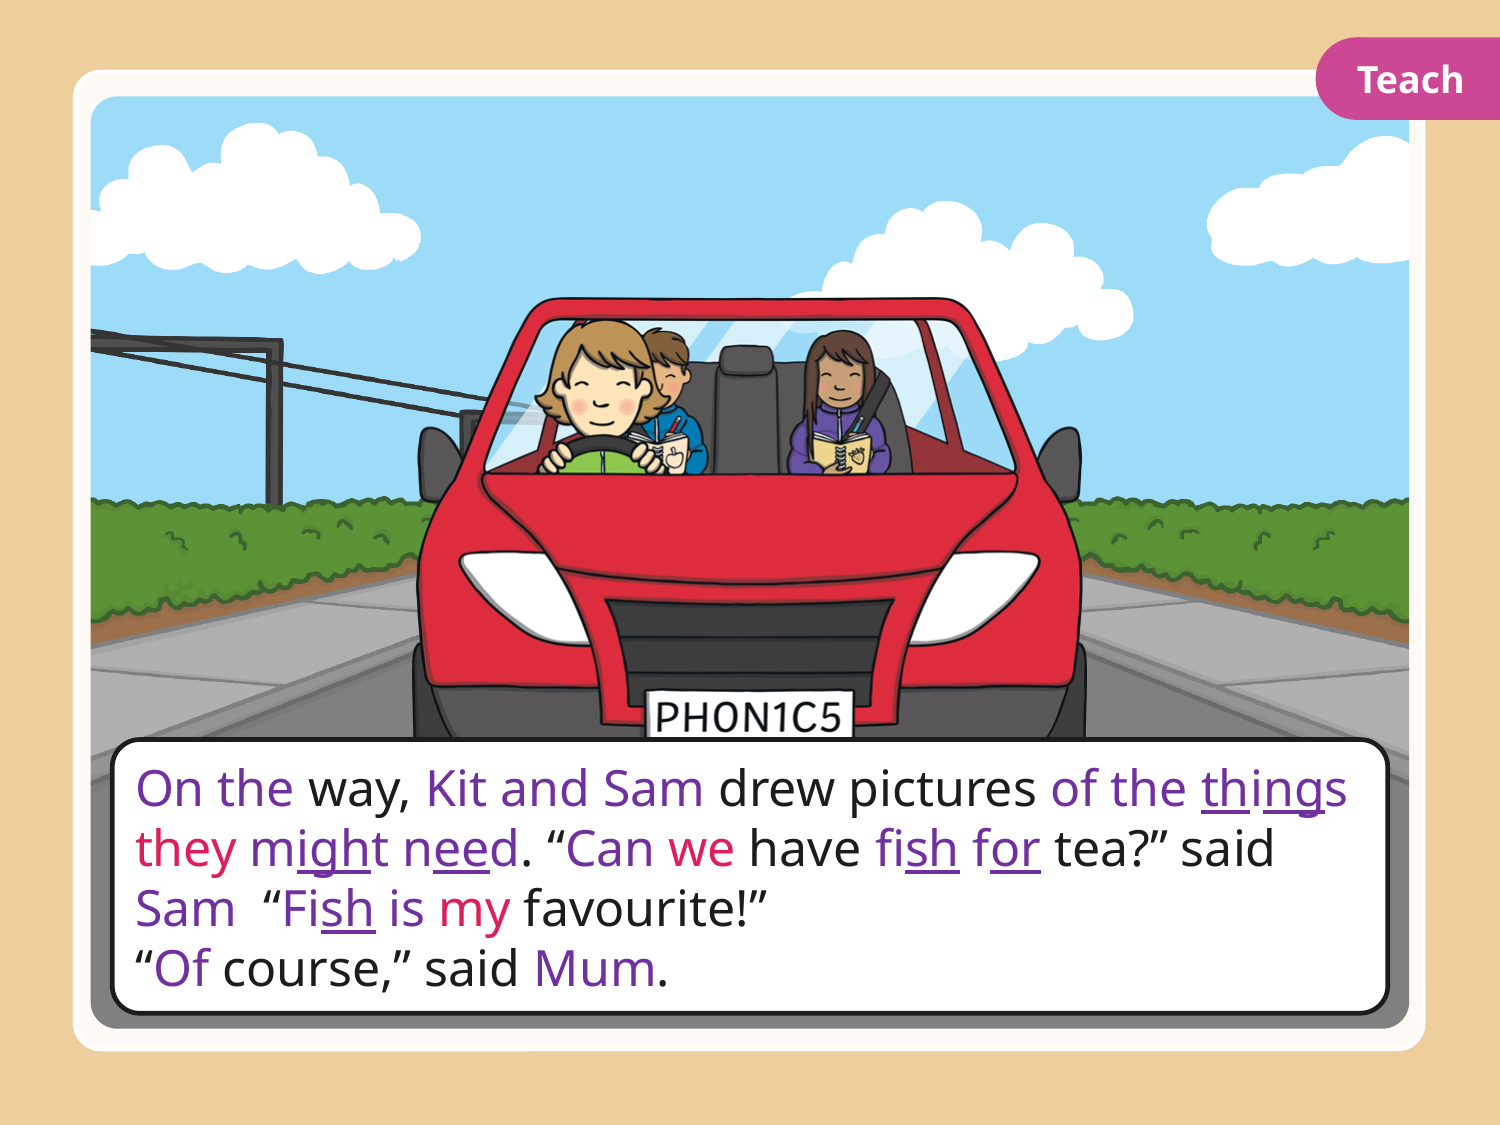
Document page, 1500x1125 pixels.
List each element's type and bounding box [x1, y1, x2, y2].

picture [90, 96, 1410, 1029]
text_box [1315, 37, 1500, 120]
